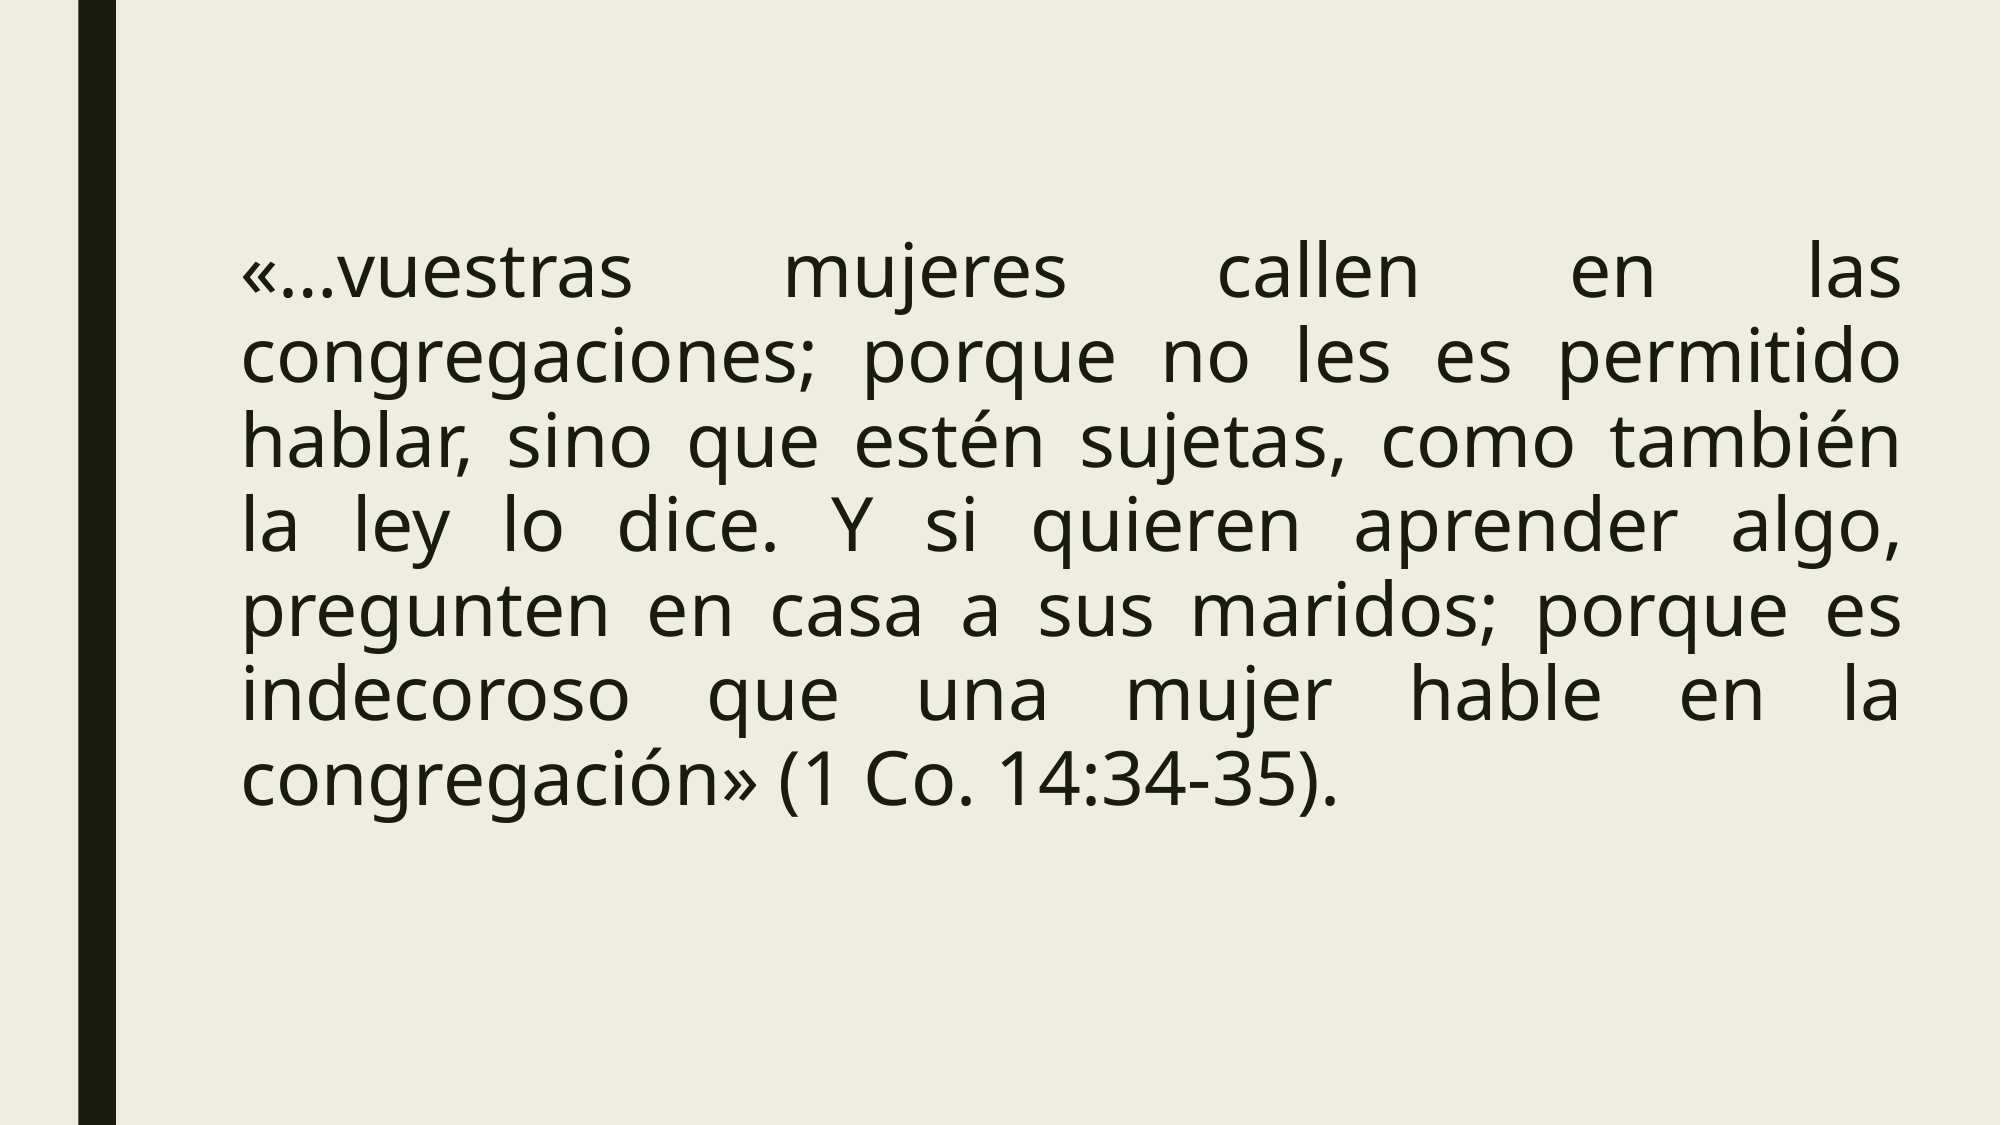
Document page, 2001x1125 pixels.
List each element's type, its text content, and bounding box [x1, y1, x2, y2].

list «…vuestras mujeres callen en las congregaciones; porque no les es permitido hablar, sino que estén sujetas, como también la ley lo dice. Y si quieren aprender algo, pregunten en casa a sus maridos; porque es indecoroso que una mujer hable en la congregación» (1 Co. 14:34-35). [225, 75, 1919, 1046]
